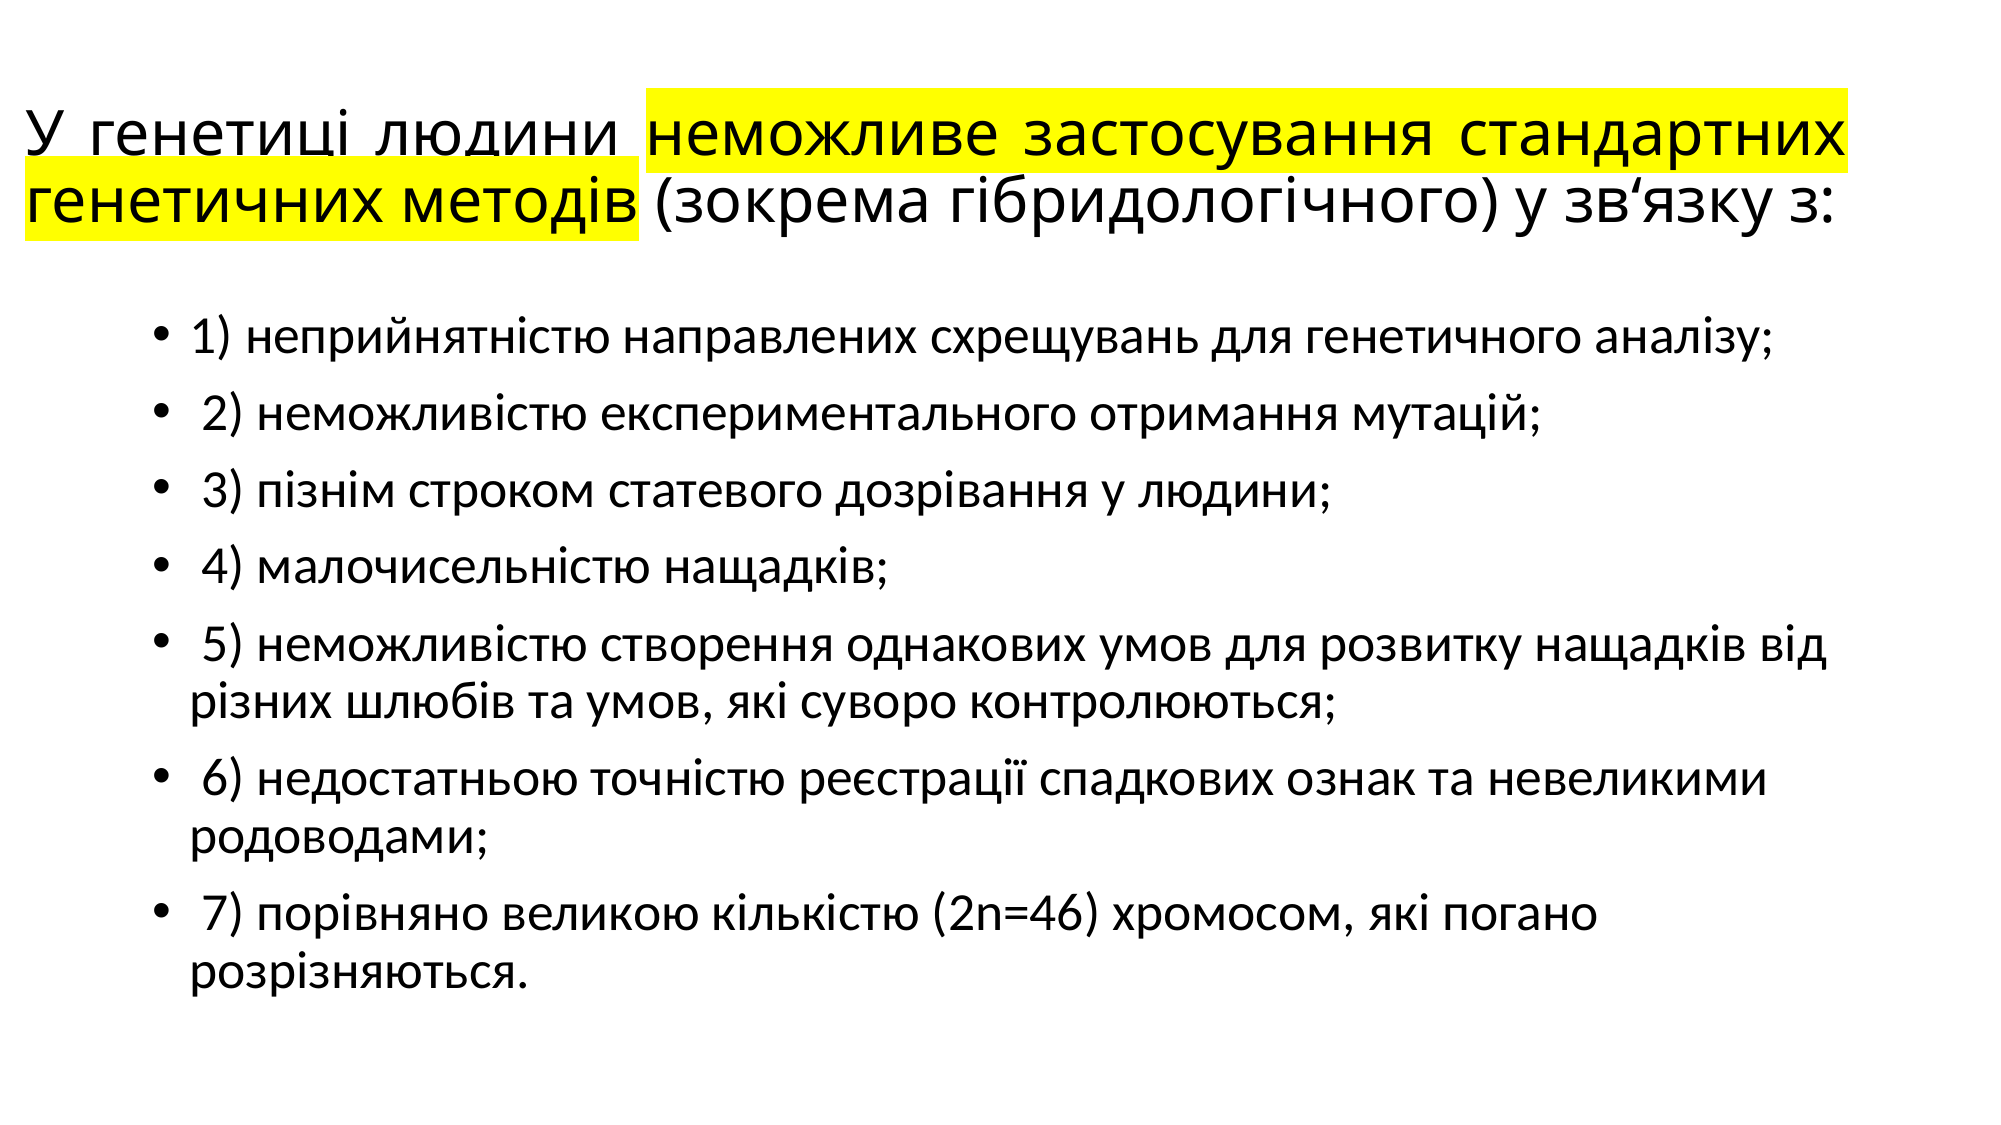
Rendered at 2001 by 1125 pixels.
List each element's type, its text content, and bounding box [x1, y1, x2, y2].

list 1) неприйнятністю направлених схрещувань для генетичного аналізу; 2) неможливістю експериментального отримання мутацій; 3) пізнім строком статевого дозрівання у людини; 4) малочисельністю нащадків; 5) неможливістю створення однакових умов для розвитку нащадків від різних шлюбів та умов, які суворо контролюються; 6) недостатньою точністю реєстрації спадкових ознак та невеликими родоводами; 7) порівняно великою кількістю (2n=46) хромосом, які погано розрізняються. [137, 299, 1863, 1014]
title У генетиці людини неможливе застосування стандартних генетичних методів (зокрема гібридологічного) у зв‘язку з: [10, 59, 1863, 278]
